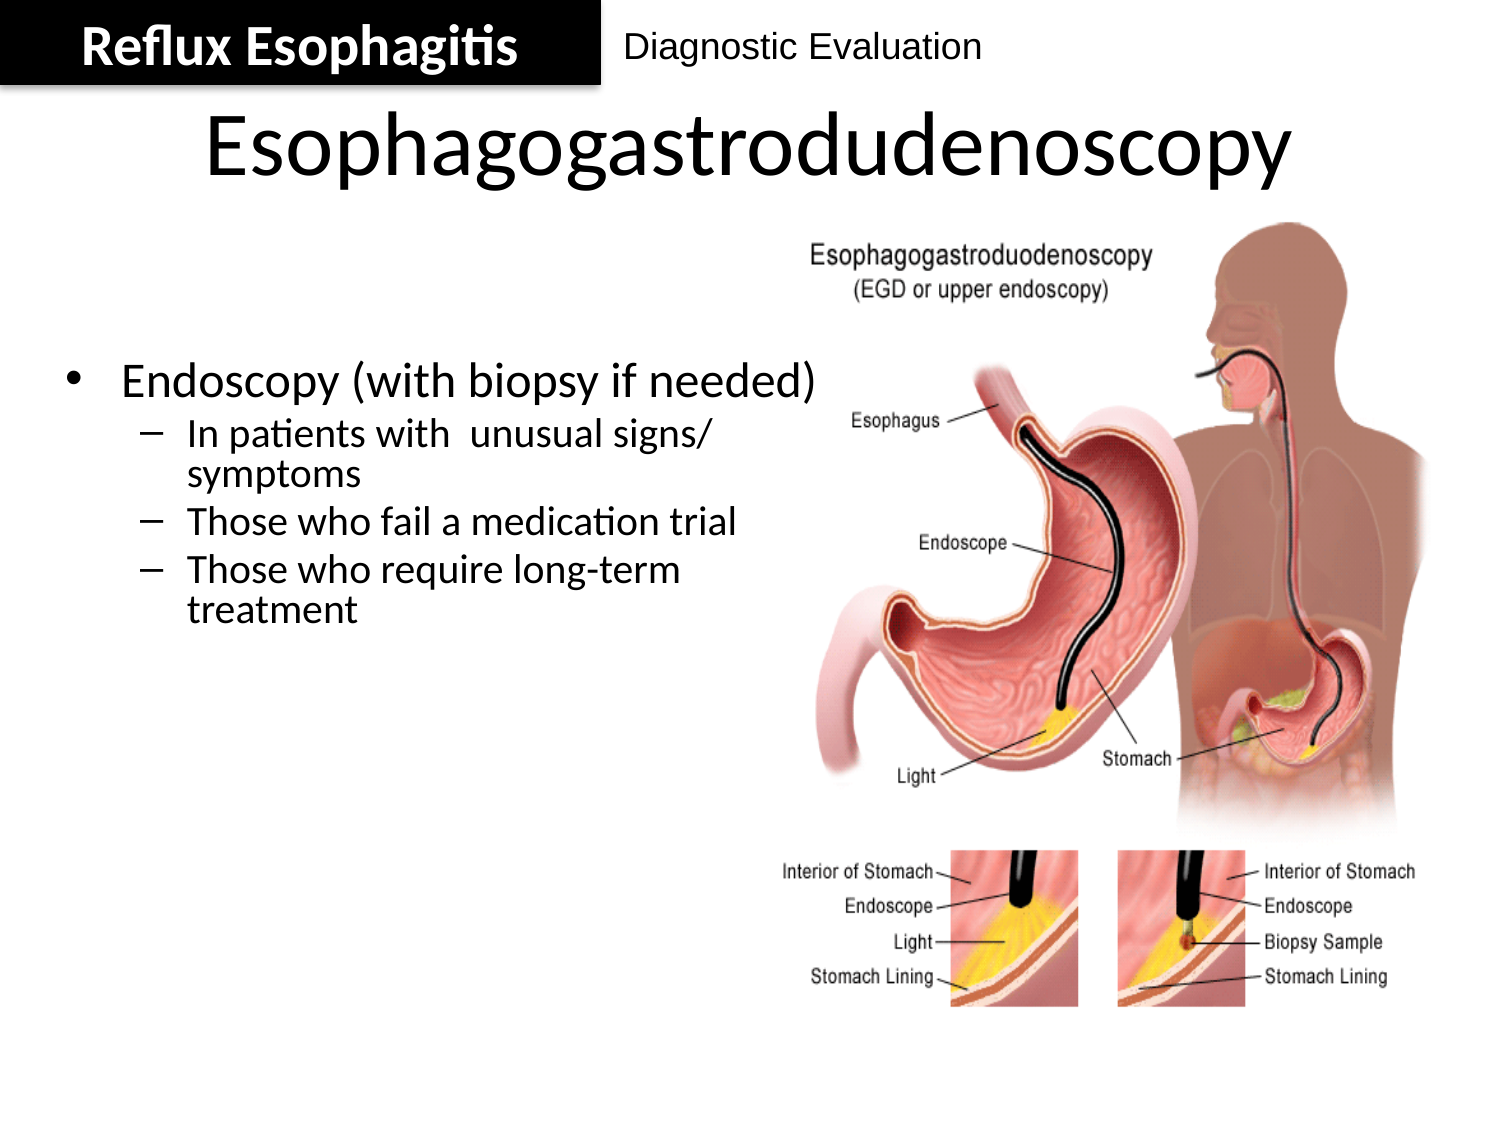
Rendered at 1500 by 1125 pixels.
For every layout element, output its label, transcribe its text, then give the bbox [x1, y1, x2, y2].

text_box Diagnostic Evaluation [608, 14, 998, 75]
title Esophagogastrodudenoscopy [74, 44, 1426, 233]
list Endoscopy (with biopsy if needed) In patients with unusual signs/ symptoms Those who fail a medication trial Those who require long-term treatment [49, 351, 757, 627]
text_box Reflux Esophagitis [0, 0, 601, 85]
picture [762, 199, 1438, 1029]
